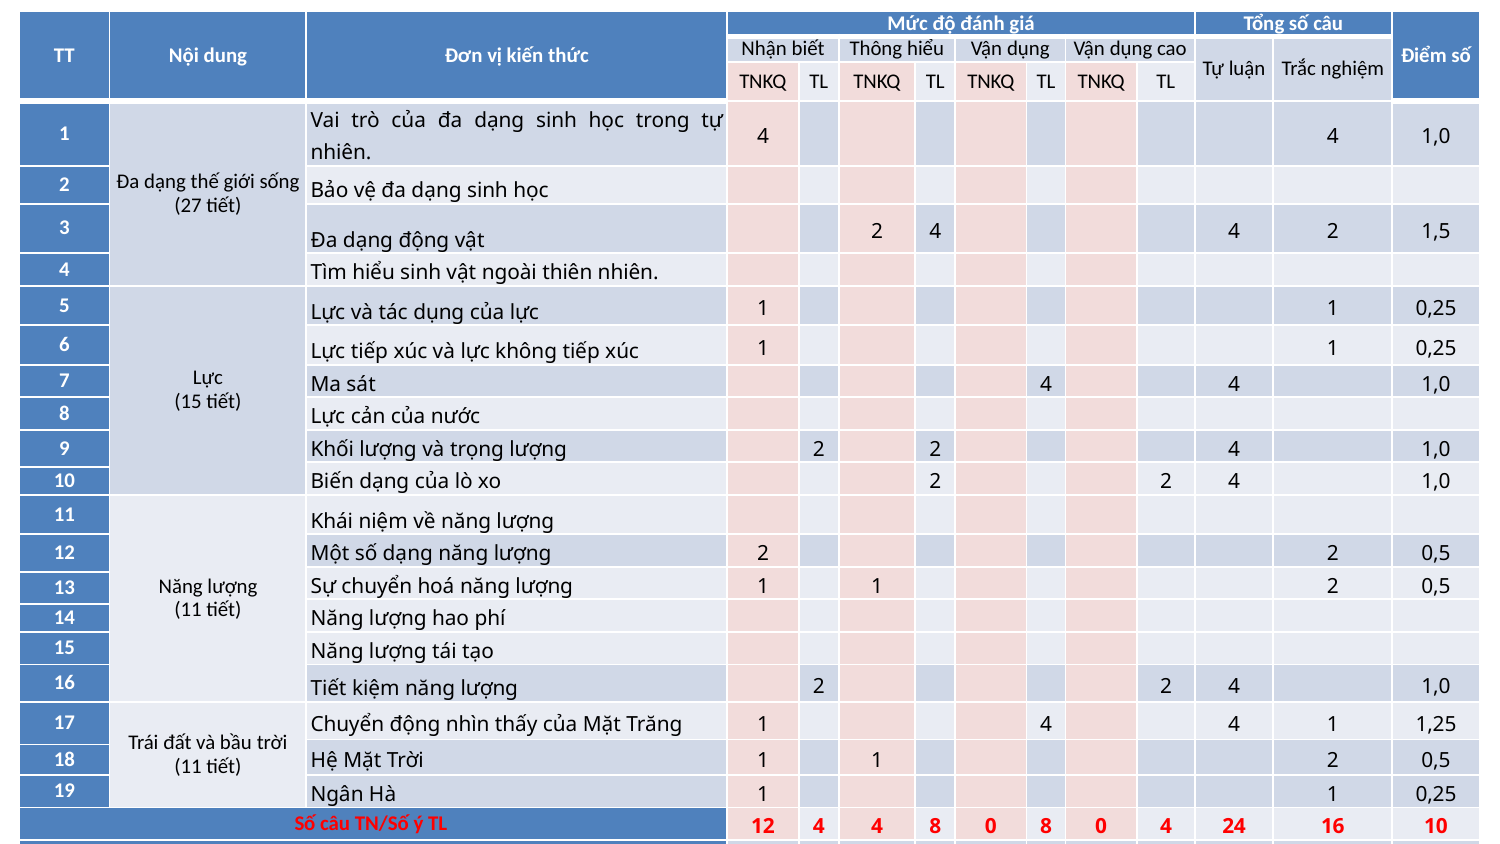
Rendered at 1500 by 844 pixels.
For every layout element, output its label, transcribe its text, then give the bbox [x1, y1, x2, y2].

table_header Điểm số [1393, 12, 1479, 98]
table_cell [1196, 776, 1272, 807]
table_cell 2 [1138, 463, 1194, 494]
table_cell Thông hiểu [840, 39, 954, 61]
table_cell 4 [1027, 366, 1065, 396]
table_cell [728, 205, 798, 252]
table_cell TL [1027, 63, 1065, 100]
table_cell 5 [20, 287, 109, 324]
table_cell [1027, 205, 1065, 252]
table_cell [1027, 740, 1065, 774]
table_cell 10 [1393, 808, 1479, 839]
table_cell [800, 463, 838, 494]
table_cell 15 [20, 633, 109, 664]
table_cell 8 [20, 398, 109, 429]
table_cell [1027, 287, 1065, 324]
table_cell [1138, 776, 1194, 807]
table_cell 2 [800, 665, 838, 701]
table_cell [1027, 600, 1065, 631]
table_cell [1274, 167, 1391, 203]
table_cell [956, 167, 1026, 203]
table_cell [800, 102, 838, 165]
table_cell [1196, 568, 1272, 598]
table_cell [956, 703, 1026, 739]
table_cell [800, 254, 838, 285]
table_cell 2 [1274, 568, 1391, 598]
table_cell [728, 398, 798, 429]
table_header Đơn vị kiến thức [307, 12, 726, 98]
table_cell 2 [728, 535, 798, 566]
table_cell [1027, 633, 1065, 664]
table_cell 1,0 [1393, 431, 1479, 461]
table_cell Tìm hiểu sinh vật ngoài thiên nhiên. [307, 254, 726, 285]
table_header TT [20, 12, 109, 98]
table_cell [840, 366, 914, 396]
table_cell [956, 568, 1026, 598]
table_cell [916, 167, 954, 203]
table_cell [840, 496, 914, 533]
table_cell [840, 463, 914, 494]
table_cell [956, 740, 1026, 774]
table_cell Ma sát [307, 366, 726, 396]
table_cell [1138, 633, 1194, 664]
table_cell Sự chuyển hoá năng lượng [307, 568, 726, 598]
table_cell [956, 205, 1026, 252]
table_cell [1196, 633, 1272, 664]
table_cell Lực cản của nước [307, 398, 726, 429]
table_cell 4 [20, 254, 109, 285]
table_header Nội dung [110, 12, 305, 98]
table_cell [728, 254, 798, 285]
table_cell 2 [1274, 740, 1391, 774]
table_cell Vai trò của đa dạng sinh học trong tự nhiên. [307, 104, 726, 165]
table_cell 0 [1066, 808, 1136, 839]
table_cell [1138, 398, 1194, 429]
table_cell Vận dụng cao [1066, 39, 1194, 61]
table_cell Số câu TN/Số ý TL [20, 808, 726, 839]
table_cell 1 [728, 740, 798, 774]
table_cell [916, 665, 954, 701]
table_cell [800, 326, 838, 364]
table_cell 4 [1196, 463, 1272, 494]
table_cell 2 [1138, 665, 1194, 701]
table_cell [800, 703, 838, 739]
table_cell [728, 463, 798, 494]
table_cell [800, 535, 838, 566]
table_cell 16 [20, 665, 109, 701]
table_cell [840, 287, 914, 324]
table_cell [1066, 398, 1136, 429]
table_cell Khối lượng và trọng lượng [307, 431, 726, 461]
table_cell Hệ Mặt Trời [307, 740, 726, 774]
table_cell 3 [20, 205, 109, 252]
table_cell 0,25 [1393, 326, 1479, 364]
table_cell 6 [20, 326, 109, 364]
table_cell 12 [728, 808, 798, 839]
table_cell 0,5 [1393, 740, 1479, 774]
table_cell [1274, 431, 1391, 461]
table_cell [916, 633, 954, 664]
table_cell TNKQ [956, 63, 1026, 100]
table_cell 4 [1196, 431, 1272, 461]
table_cell [956, 431, 1026, 461]
table_cell 1,25 [1393, 703, 1479, 739]
table_cell 4 [800, 808, 838, 839]
table_cell [956, 254, 1026, 285]
table_cell [1196, 254, 1272, 285]
table_cell [1393, 496, 1479, 533]
table_cell [956, 102, 1026, 165]
table_cell [1274, 496, 1391, 533]
table_cell [916, 703, 954, 739]
table_cell 1 [1274, 287, 1391, 324]
table_cell 2 [916, 463, 954, 494]
table_cell [1196, 167, 1272, 203]
table_cell [840, 600, 914, 631]
table_cell [728, 600, 798, 631]
table_cell Vận dụng [956, 39, 1065, 61]
table_cell [1196, 326, 1272, 364]
table_cell 19 [20, 776, 109, 807]
table_cell [1274, 463, 1391, 494]
table_cell [800, 633, 838, 664]
table_cell [1066, 102, 1136, 165]
table_cell 4 [1274, 102, 1391, 165]
table_cell [1274, 600, 1391, 631]
table_cell [1066, 431, 1136, 461]
table_cell 4 [1196, 703, 1272, 739]
table_cell 1,0 [1393, 463, 1479, 494]
table_cell [1027, 496, 1065, 533]
table_cell [1196, 740, 1272, 774]
table_cell [840, 431, 914, 461]
table_cell [800, 776, 838, 807]
table_cell Lực và tác dụng của lực [307, 287, 726, 324]
table_cell 2 [800, 431, 838, 461]
table_cell [1138, 326, 1194, 364]
table_cell 1 [728, 326, 798, 364]
table_cell [1138, 600, 1194, 631]
table_cell Trái đất và bầu trời (11 tiết) [110, 703, 305, 807]
table_cell [1027, 535, 1065, 566]
table_cell [916, 535, 954, 566]
table_cell [840, 326, 914, 364]
table_cell [1027, 776, 1065, 807]
table_cell [916, 776, 954, 807]
table_cell [1274, 633, 1391, 664]
table_cell 7 [20, 366, 109, 396]
table_cell TL [916, 63, 954, 100]
table_cell [1196, 535, 1272, 566]
table_cell [956, 600, 1026, 631]
table_cell [956, 776, 1026, 807]
table_cell [916, 740, 954, 774]
table_cell 1,0 [1393, 366, 1479, 396]
table_cell Nhận biết [728, 39, 838, 61]
table_cell [1393, 600, 1479, 631]
table_cell [800, 496, 838, 533]
table_cell [916, 496, 954, 533]
table_cell Bảo vệ đa dạng sinh học [307, 167, 726, 203]
table_cell [840, 665, 914, 701]
table_cell [1066, 665, 1136, 701]
table_cell [1274, 398, 1391, 429]
table_cell [1196, 496, 1272, 533]
table_cell Trắc nghiệm [1274, 39, 1391, 100]
table_cell 0 [956, 808, 1026, 839]
table_cell [840, 254, 914, 285]
table_cell 4 [1196, 205, 1272, 252]
table_cell [956, 326, 1026, 364]
table_cell [1066, 167, 1136, 203]
table_cell 2 [840, 205, 914, 252]
table_cell [1138, 366, 1194, 396]
table_cell TNKQ [840, 63, 914, 100]
table_cell [1196, 398, 1272, 429]
table_cell [1027, 665, 1065, 701]
table_cell [1027, 102, 1065, 165]
table_cell [956, 496, 1026, 533]
table_cell 4 [840, 808, 914, 839]
table_cell [840, 102, 914, 165]
table_cell [1138, 254, 1194, 285]
table_cell [956, 398, 1026, 429]
table_cell [1138, 740, 1194, 774]
table_cell [916, 254, 954, 285]
table_cell [800, 205, 838, 252]
table_cell Tự luận [1196, 39, 1272, 100]
table_cell Ngân Hà [307, 776, 726, 807]
table_cell [1066, 740, 1136, 774]
table_cell [1066, 633, 1136, 664]
table_cell [1393, 167, 1479, 203]
table_cell 0,5 [1393, 535, 1479, 566]
table_cell [840, 703, 914, 739]
table_cell 11 [20, 496, 109, 533]
table_cell [1138, 287, 1194, 324]
table_cell [1138, 167, 1194, 203]
table_cell 4 [1196, 366, 1272, 396]
table_cell [1066, 463, 1136, 494]
table_cell 2 [1274, 535, 1391, 566]
table_cell Năng lượng tái tạo [307, 633, 726, 664]
table_cell 1 [20, 104, 109, 165]
table_cell [1066, 366, 1136, 396]
table_cell 4 [1138, 808, 1194, 839]
table_cell [1027, 568, 1065, 598]
table_cell [1138, 431, 1194, 461]
table_cell [1393, 633, 1479, 664]
table_cell 1 [728, 287, 798, 324]
table_cell [1027, 326, 1065, 364]
table_cell [1138, 496, 1194, 533]
table_cell [1027, 431, 1065, 461]
table_cell TNKQ [1066, 63, 1136, 100]
table_cell [1393, 398, 1479, 429]
table_cell [1027, 254, 1065, 285]
table_cell [800, 568, 838, 598]
table_cell [916, 600, 954, 631]
table_cell [800, 167, 838, 203]
table_cell 2 [916, 431, 954, 461]
table_cell [1066, 254, 1136, 285]
table_cell 4 [916, 205, 954, 252]
table_cell Đa dạng động vật [307, 205, 726, 252]
table_cell [956, 633, 1026, 664]
table_cell Lực tiếp xúc và lực không tiếp xúc [307, 326, 726, 364]
table_cell [800, 600, 838, 631]
table_cell 13 [20, 573, 109, 603]
table_cell [916, 568, 954, 598]
table_cell TL [800, 63, 838, 100]
table_cell [1138, 535, 1194, 566]
table_cell [956, 366, 1026, 396]
table_cell 9 [20, 431, 109, 466]
table_cell [1196, 600, 1272, 631]
table_cell [1274, 366, 1391, 396]
table_cell 2 [1274, 205, 1391, 252]
table_cell [840, 535, 914, 566]
table_cell 1 [728, 703, 798, 739]
table_cell 1 [840, 568, 914, 598]
table_cell [800, 740, 838, 774]
table_cell Khái niệm về năng lượng [307, 496, 726, 533]
table_cell Biến dạng của lò xo [307, 463, 726, 494]
table_cell Năng lượng (11 tiết) [110, 496, 305, 701]
table_cell 0,25 [1393, 776, 1479, 807]
table_cell [1196, 102, 1272, 165]
table_cell 4 [1196, 665, 1272, 701]
table_cell [916, 287, 954, 324]
table_cell 24 [1196, 808, 1272, 839]
table_cell 1 [728, 776, 798, 807]
table_cell [728, 633, 798, 664]
table_cell 14 [20, 605, 109, 631]
table_cell 1 [728, 568, 798, 598]
table_cell Một số dạng năng lượng [307, 535, 726, 566]
table_cell 4 [728, 102, 798, 165]
table_cell [840, 633, 914, 664]
table_cell [916, 326, 954, 364]
table_cell [956, 463, 1026, 494]
table_cell [1066, 326, 1136, 364]
table_cell [800, 287, 838, 324]
table_cell 2 [20, 167, 109, 203]
table_cell [956, 287, 1026, 324]
table_cell [1274, 665, 1391, 701]
table_cell Chuyển động nhìn thấy của Mặt Trăng [307, 703, 726, 739]
table_cell 1 [1274, 703, 1391, 739]
table_cell 18 [20, 745, 109, 774]
table_cell [1196, 287, 1272, 324]
table_cell [800, 398, 838, 429]
table_cell [840, 398, 914, 429]
table_cell Năng lượng hao phí [307, 600, 726, 631]
table_cell [956, 665, 1026, 701]
table_cell [728, 366, 798, 396]
table_cell 0,25 [1393, 287, 1479, 324]
table_cell TNKQ [728, 63, 798, 100]
table_cell Đa dạng thế giới sống (27 tiết) [110, 104, 305, 285]
table_cell 1 [1274, 326, 1391, 364]
table_cell [1393, 254, 1479, 285]
table_cell [1066, 600, 1136, 631]
table_header Tổng số câu [1196, 12, 1391, 34]
table_cell [728, 665, 798, 701]
table_cell [1274, 254, 1391, 285]
table_cell Lực (15 tiết) [110, 287, 305, 494]
table_cell 16 [1274, 808, 1391, 839]
table_cell 4 [1027, 703, 1065, 739]
table_cell [840, 167, 914, 203]
table_cell Tiết kiệm năng lượng [307, 665, 726, 701]
table_cell [956, 535, 1026, 566]
table_cell [916, 366, 954, 396]
table_cell TL [1138, 63, 1194, 100]
table_cell [1027, 398, 1065, 429]
table_cell [728, 167, 798, 203]
table_cell 1 [1274, 776, 1391, 807]
table_cell [1138, 703, 1194, 739]
table_cell [1066, 287, 1136, 324]
table_cell [916, 102, 954, 165]
table_cell 0,5 [1393, 568, 1479, 598]
table_cell 17 [20, 703, 109, 744]
table_cell [1066, 568, 1136, 598]
table_cell 8 [1027, 808, 1065, 839]
table_cell 8 [916, 808, 954, 839]
table_cell [1066, 703, 1136, 739]
table_cell [1027, 463, 1065, 494]
table_cell 12 [20, 535, 109, 571]
table_cell 10 [20, 468, 109, 494]
table_cell [916, 398, 954, 429]
table_cell [1027, 167, 1065, 203]
table_cell [840, 776, 914, 807]
table_cell [1066, 205, 1136, 252]
table_cell [1138, 102, 1194, 165]
table_cell 1,0 [1393, 104, 1479, 165]
table_cell 1,0 [1393, 665, 1479, 701]
table_cell [728, 496, 798, 533]
table_cell 1,5 [1393, 205, 1479, 252]
table_cell [800, 366, 838, 396]
table_cell [1138, 205, 1194, 252]
table_cell 1 [840, 740, 914, 774]
table_cell [1066, 535, 1136, 566]
table_cell [728, 431, 798, 461]
table_header Mức độ đánh giá [728, 12, 1194, 34]
table_cell [1066, 496, 1136, 533]
table_cell [1066, 776, 1136, 807]
table_cell [1138, 568, 1194, 598]
